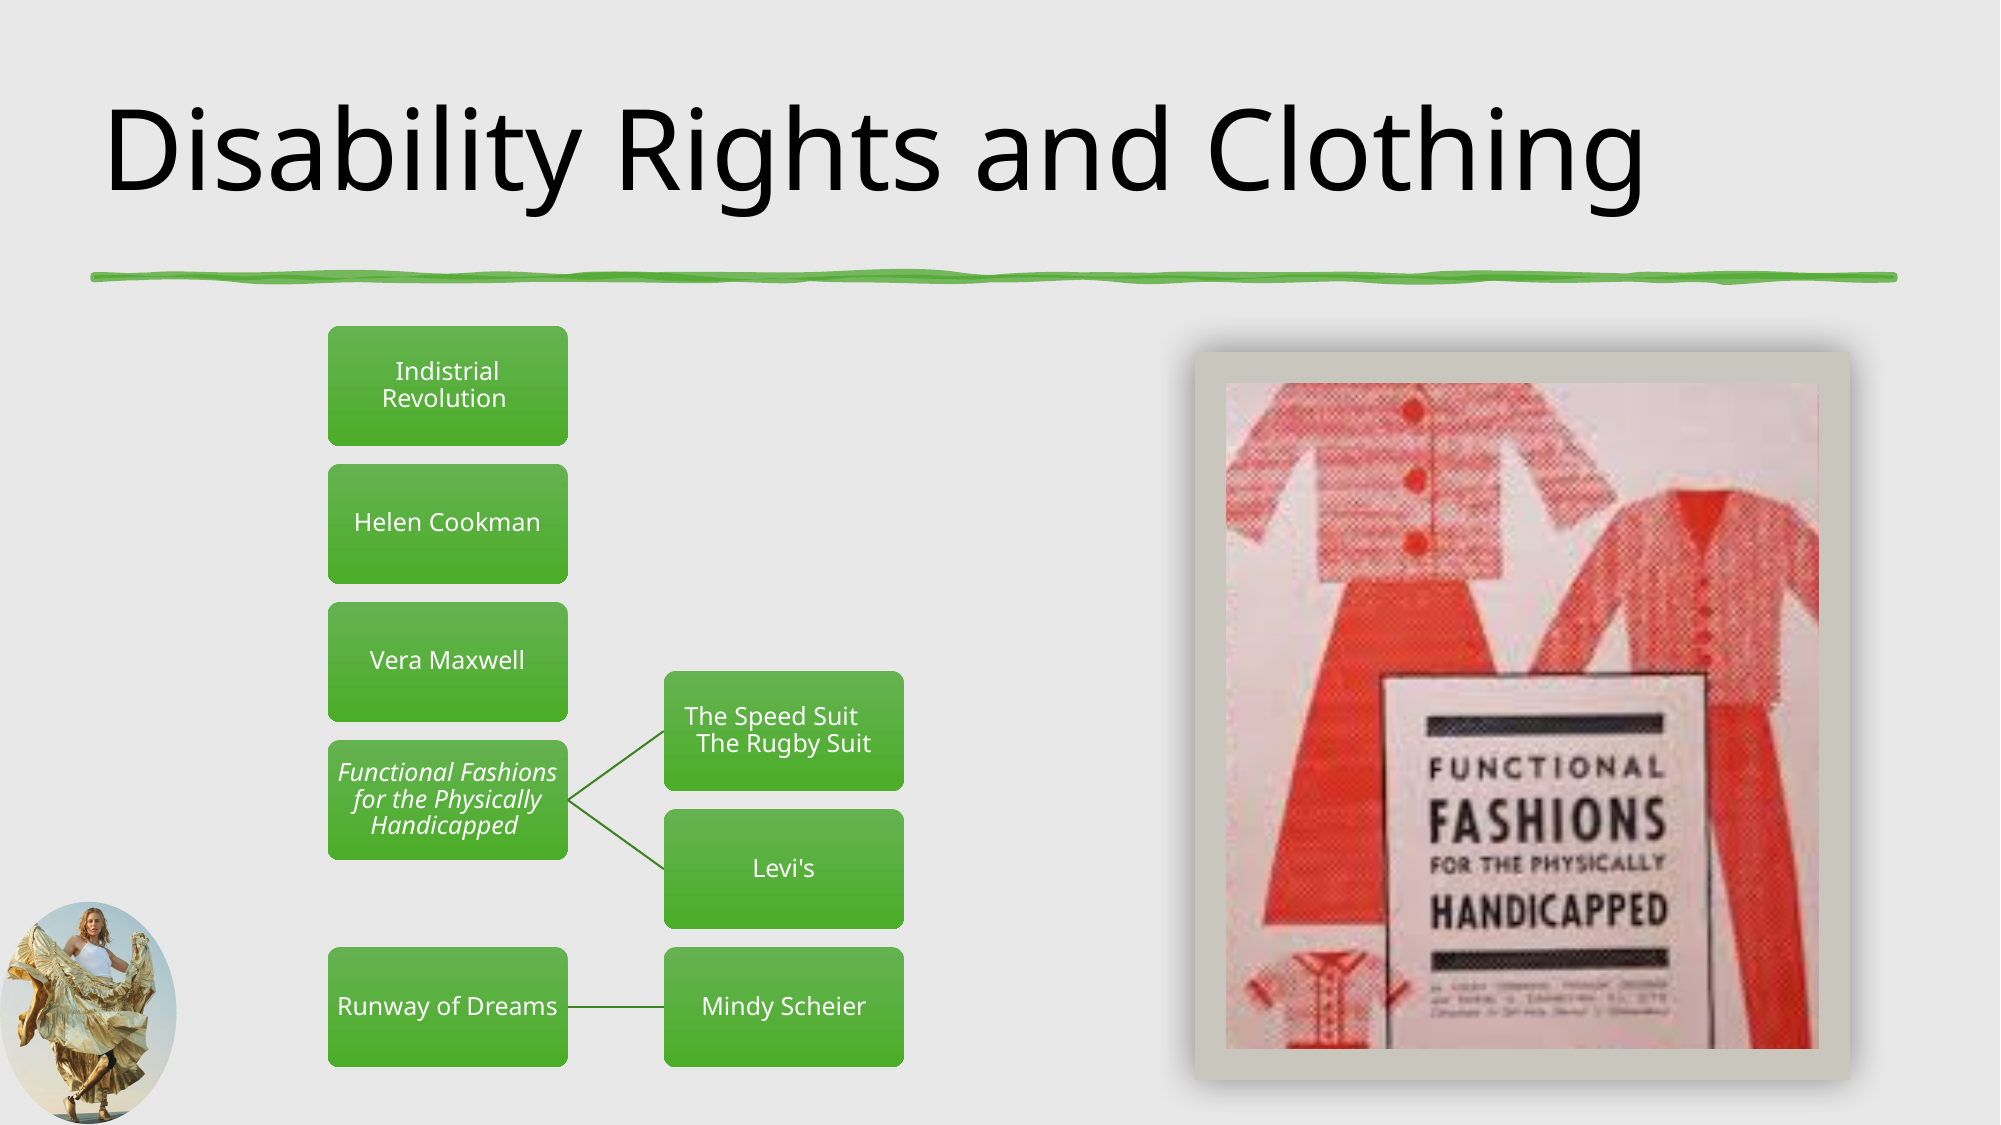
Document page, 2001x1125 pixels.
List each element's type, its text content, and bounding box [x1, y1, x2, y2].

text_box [327, 325, 905, 1068]
picture [0, 901, 177, 1125]
picture [1225, 382, 1820, 1050]
text_box [0, 0, 2000, 1125]
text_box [93, 271, 1895, 282]
title Disability Rights and Clothing [93, 38, 1907, 224]
